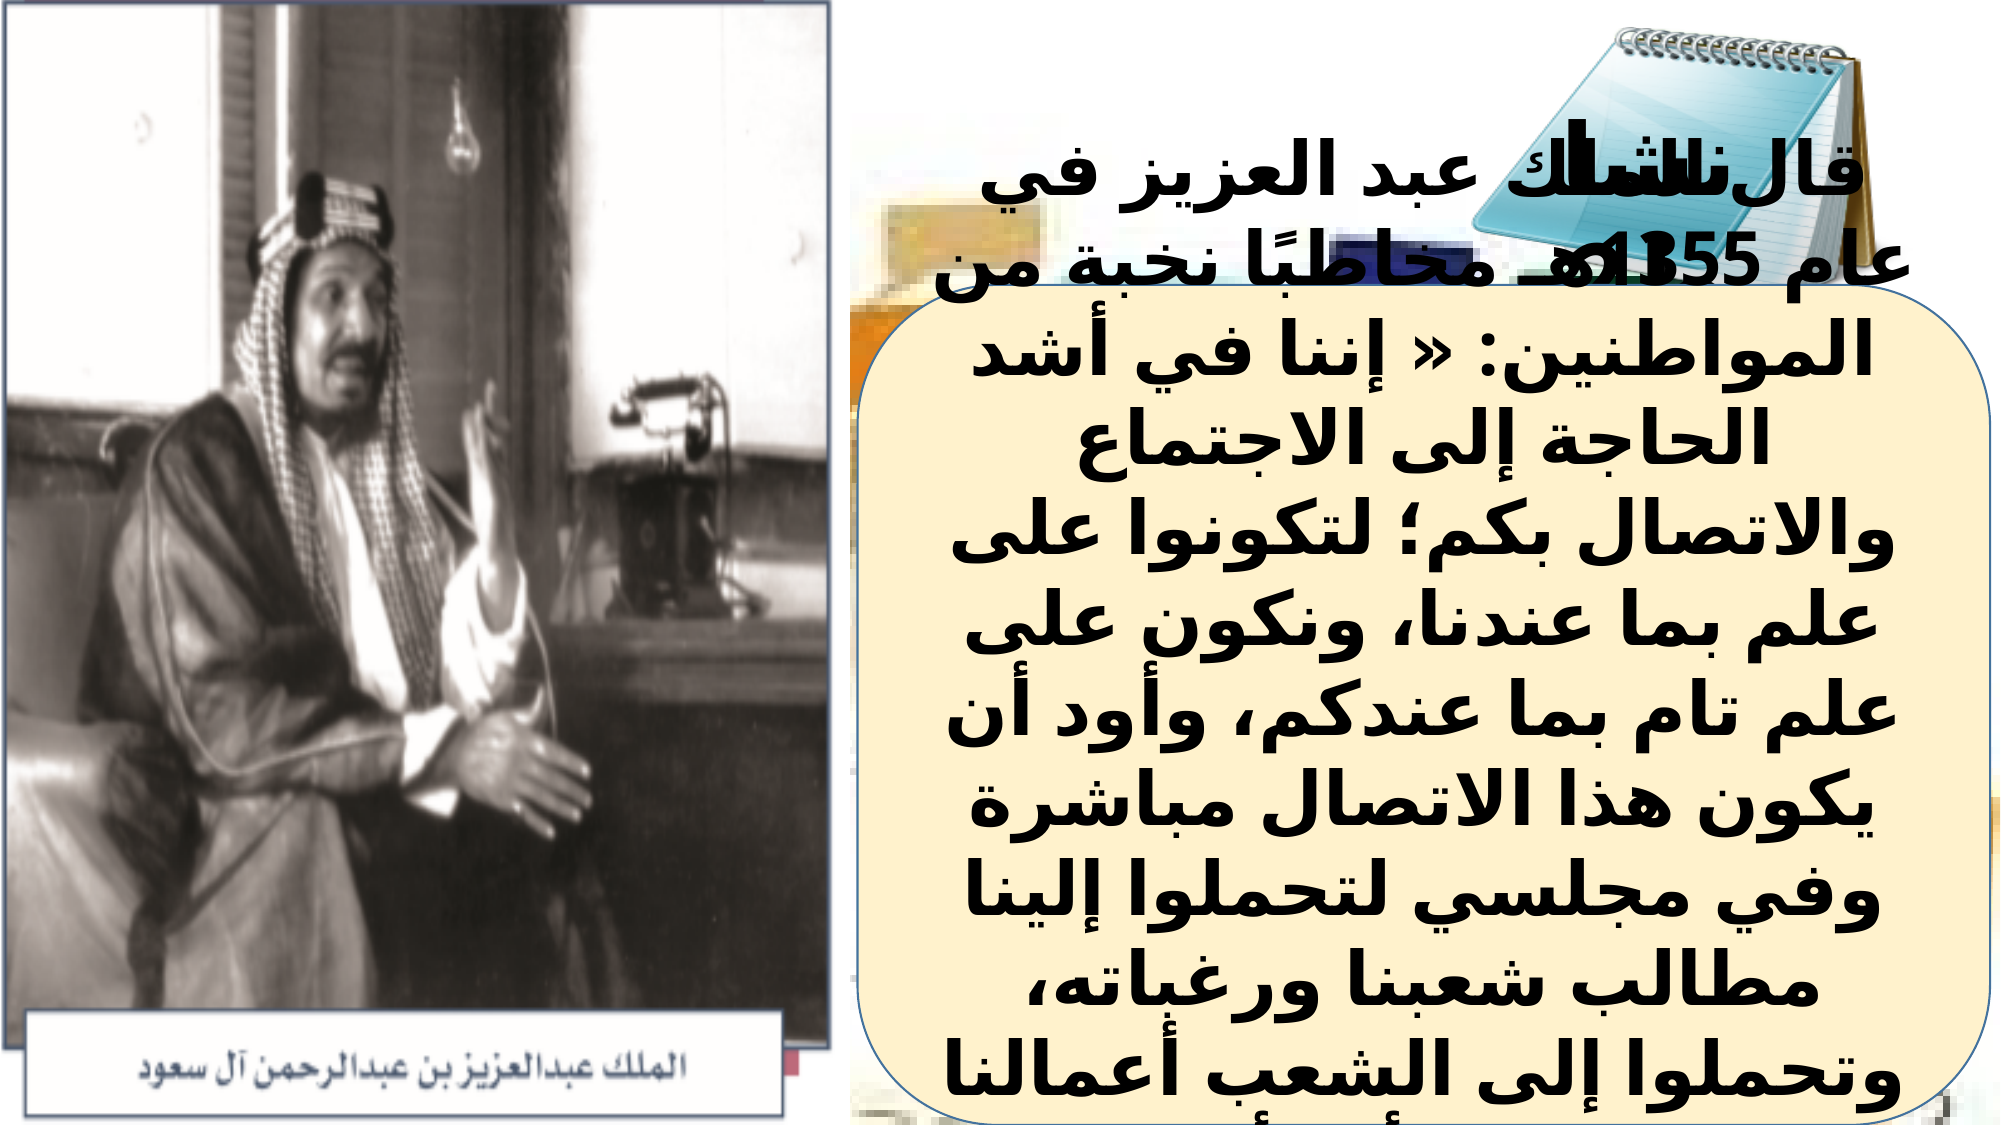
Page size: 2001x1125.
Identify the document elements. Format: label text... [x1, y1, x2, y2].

picture [0, 0, 2001, 1125]
text_box قال الملك عبد العزيز في عام 1355هـ مخاطبًا نخبة من المواطنين: « إننا في أشد الحاجة إلى الاجتماع والاتصال بكم؛ لتكونوا على علم بما عندنا، ونكون على علم تام بما عندكم، وأود أن يكون هذا الاتصال مباشرة وفي مجلسي لتحملوا إلينا مطالب شعبنا ورغباته، وتحملوا إلى الشعب أعمالنا ونوايانا، إني أود أن يكون اتصالي بالشعب وثيقًا دائمًا» [856, 283, 1992, 1125]
